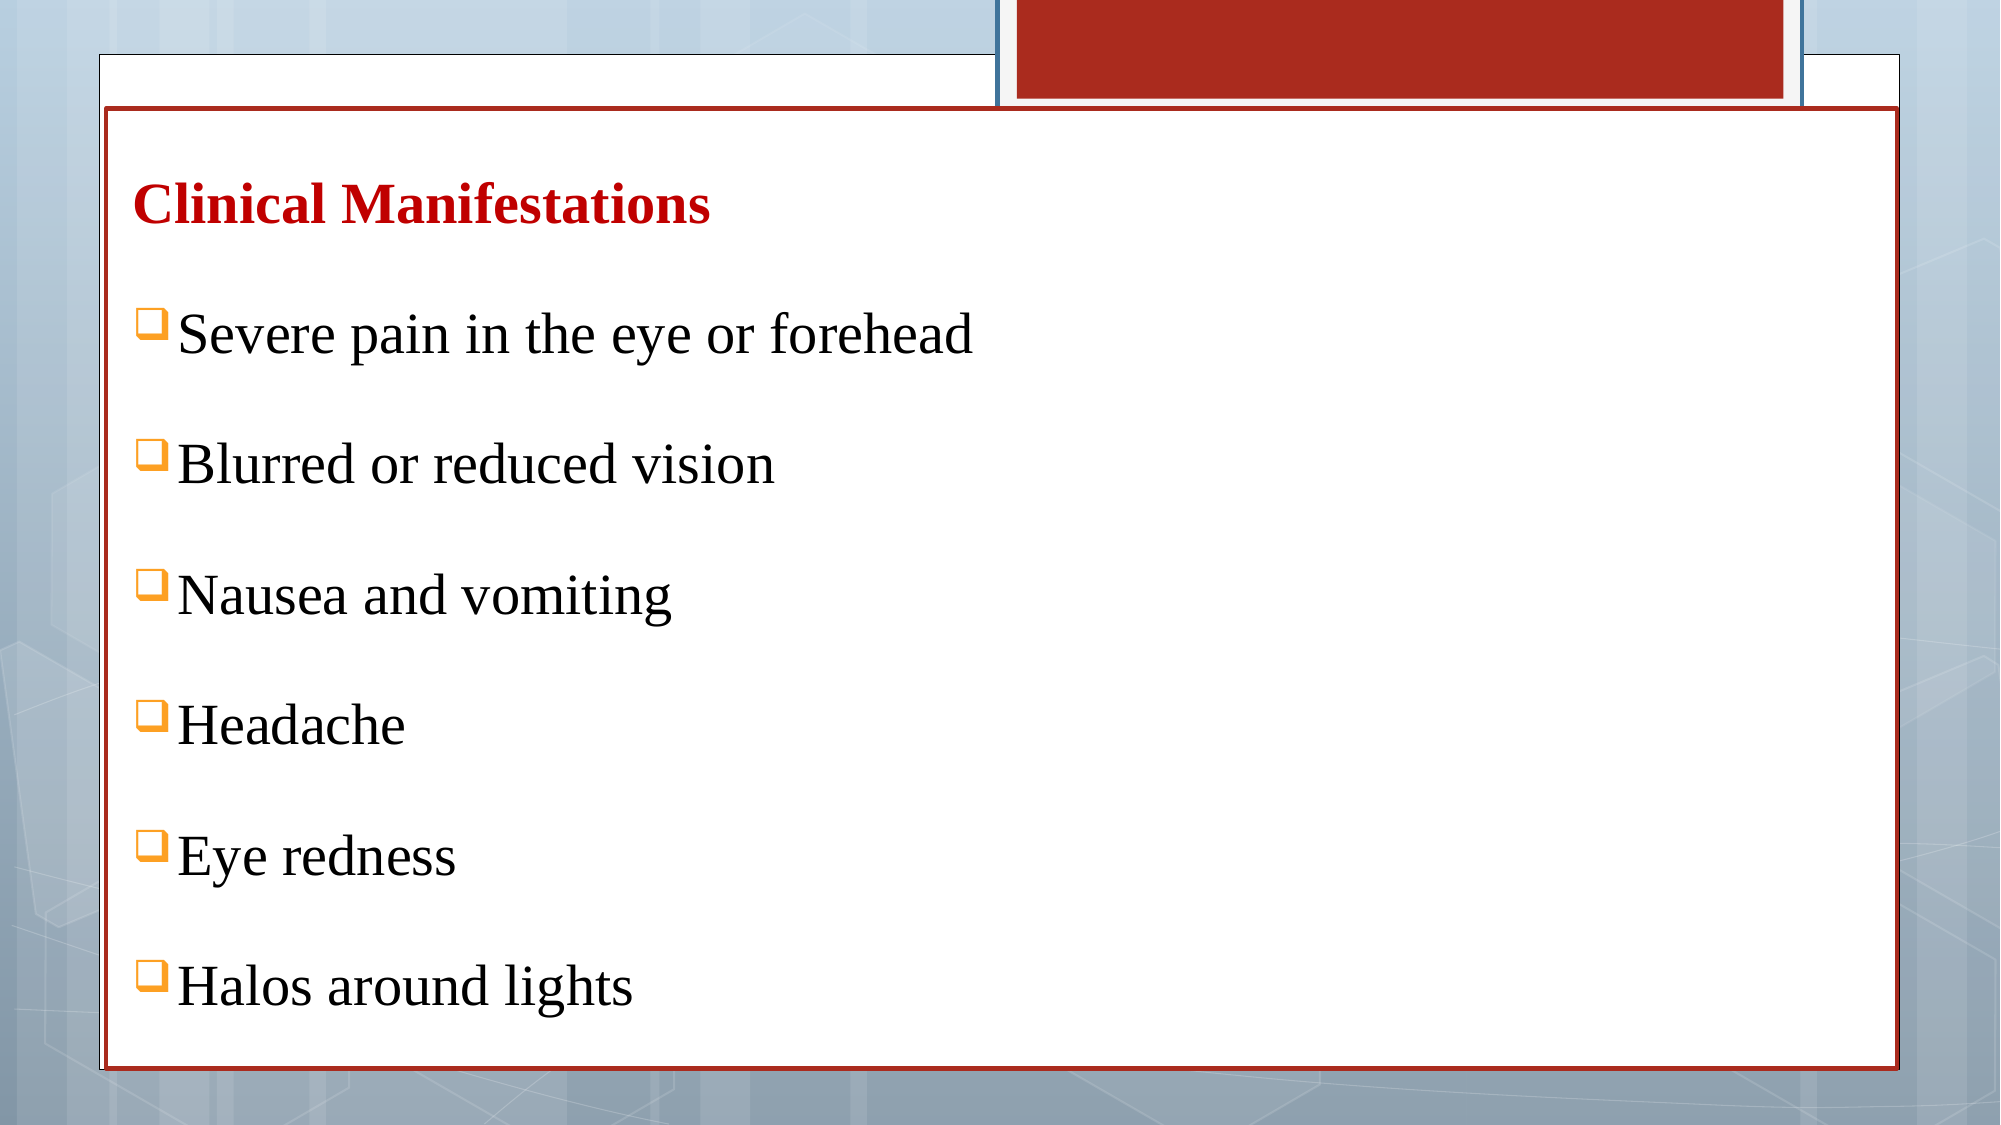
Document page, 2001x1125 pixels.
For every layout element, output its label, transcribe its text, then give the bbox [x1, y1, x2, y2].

list Clinical Manifestations Severe pain in the eye or forehead Blurred or reduced vision Nausea and vomiting Headache Eye redness Halos around lights [104, 106, 1899, 1071]
